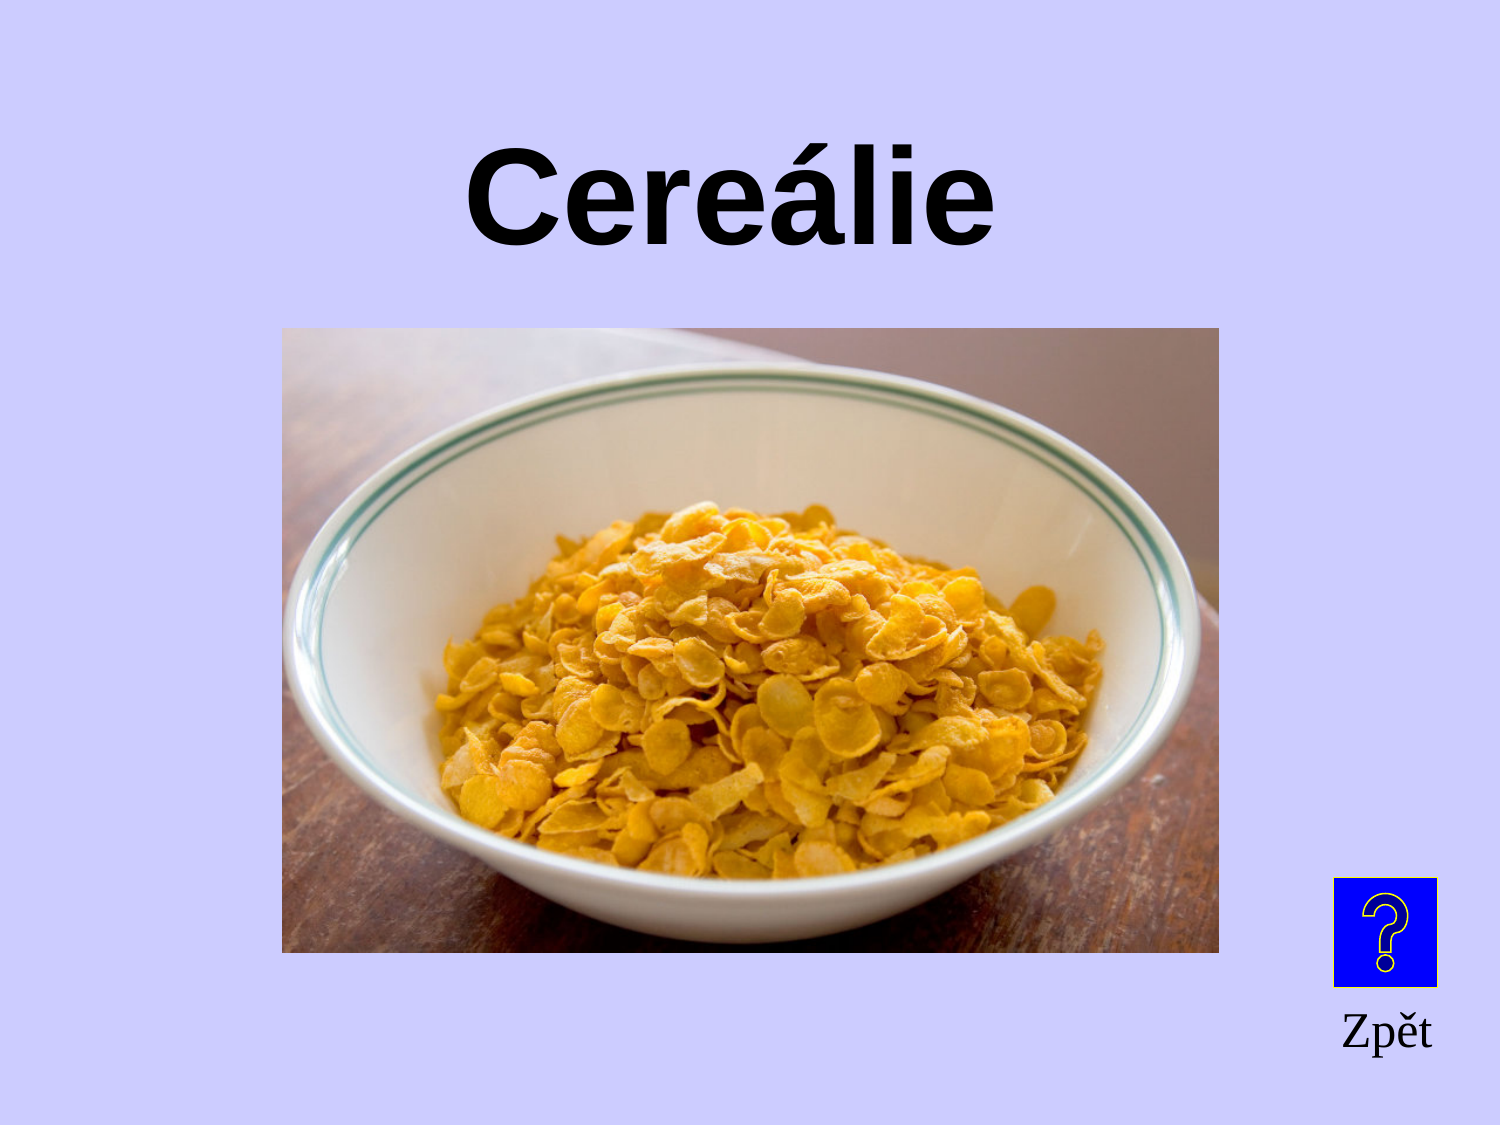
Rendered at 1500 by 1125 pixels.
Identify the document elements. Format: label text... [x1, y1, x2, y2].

text_box [1333, 877, 1438, 988]
text_box Zpět [1274, 990, 1500, 1065]
picture [282, 327, 1219, 954]
text_box Cereálie [448, 99, 1063, 280]
